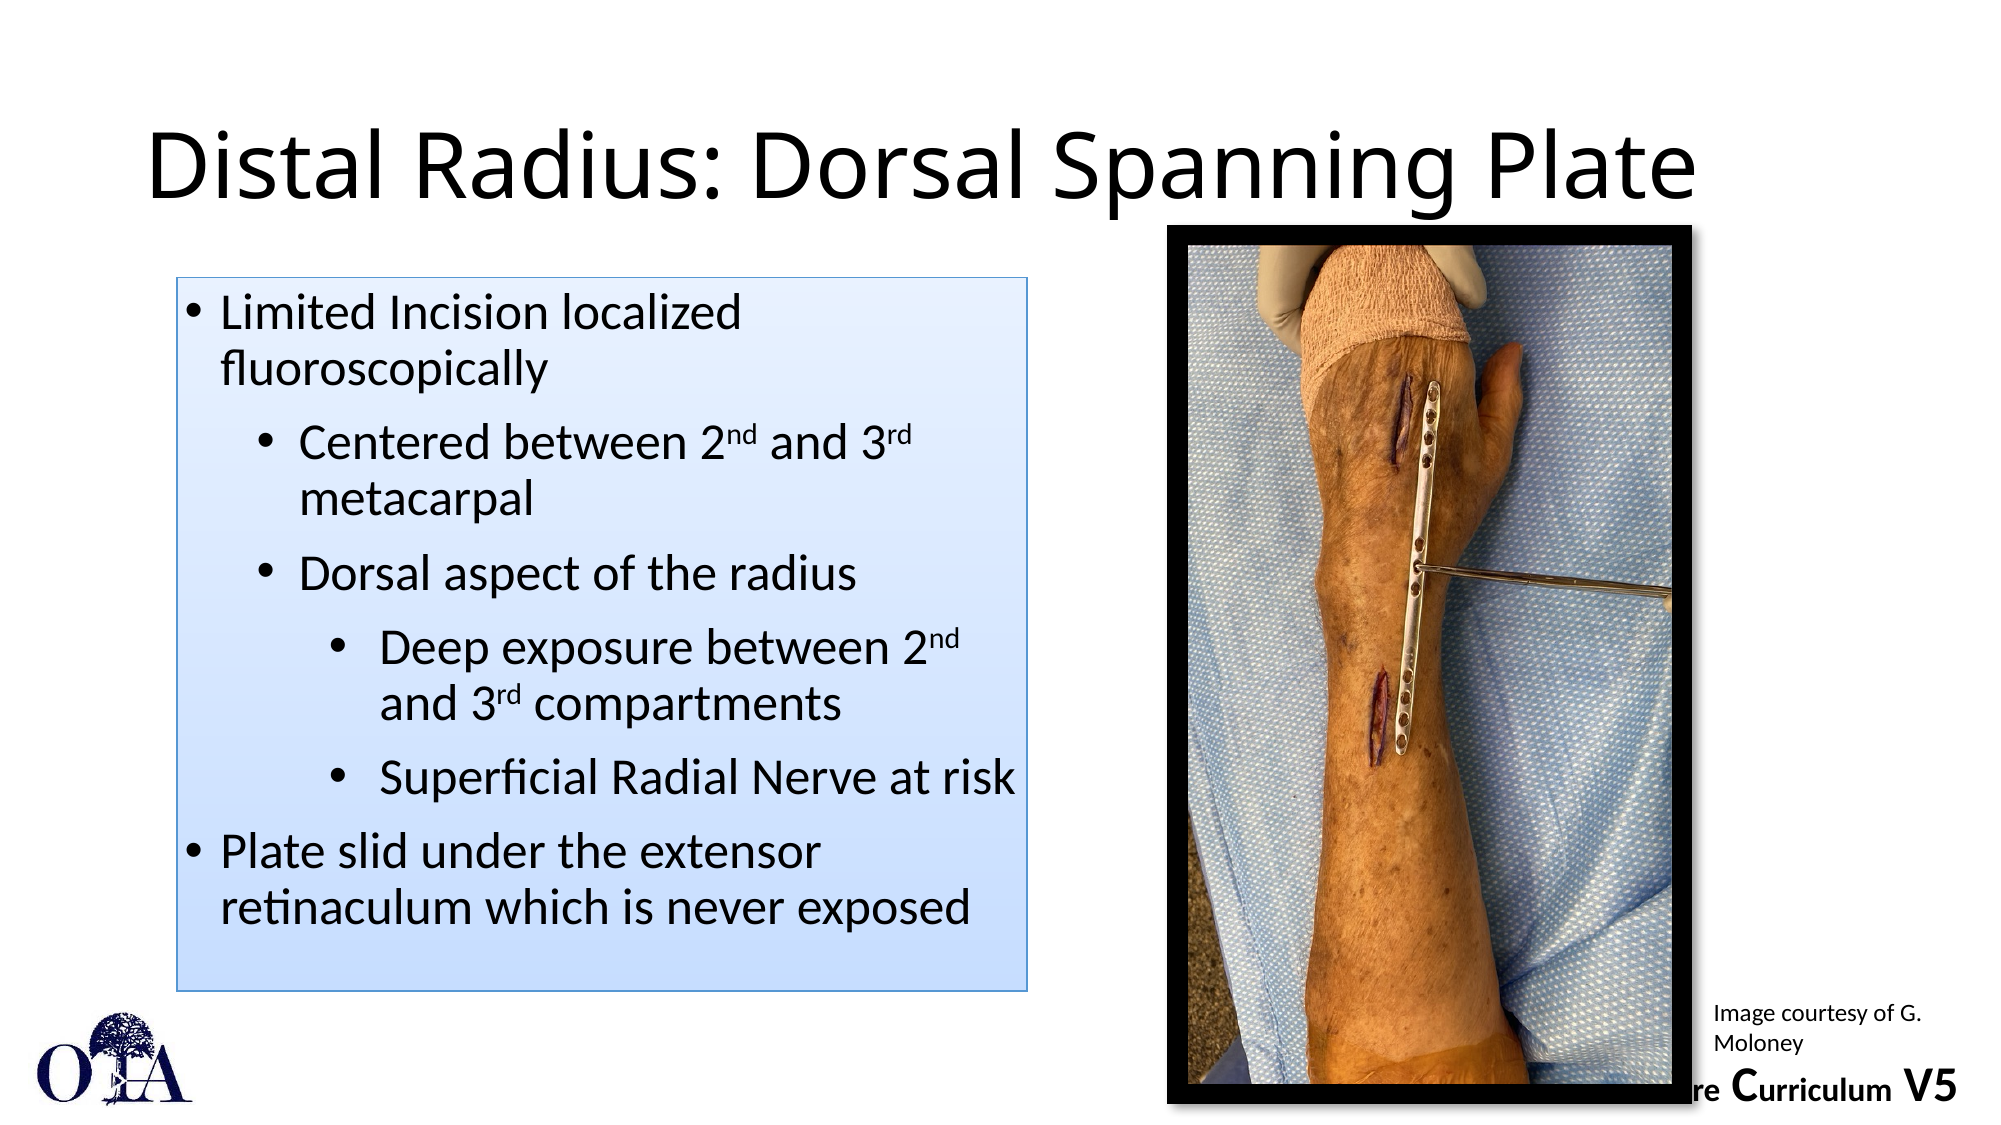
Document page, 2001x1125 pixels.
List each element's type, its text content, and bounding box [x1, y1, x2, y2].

picture [1187, 244, 1672, 1084]
title Distal Radius: Dorsal Spanning Plate [136, 59, 1863, 278]
text_box Image courtesy of G. Moloney [1705, 989, 1960, 1065]
picture [28, 1010, 200, 1108]
list Limited Incision localized fluoroscopically Centered between 2nd and 3rd metacarpal Dorsal aspect of the radius Deep exposure between 2nd and 3rd compartments Superficial Radial Nerve at risk Plate slid under the extensor retinaculum which is never exposed [176, 277, 1028, 992]
